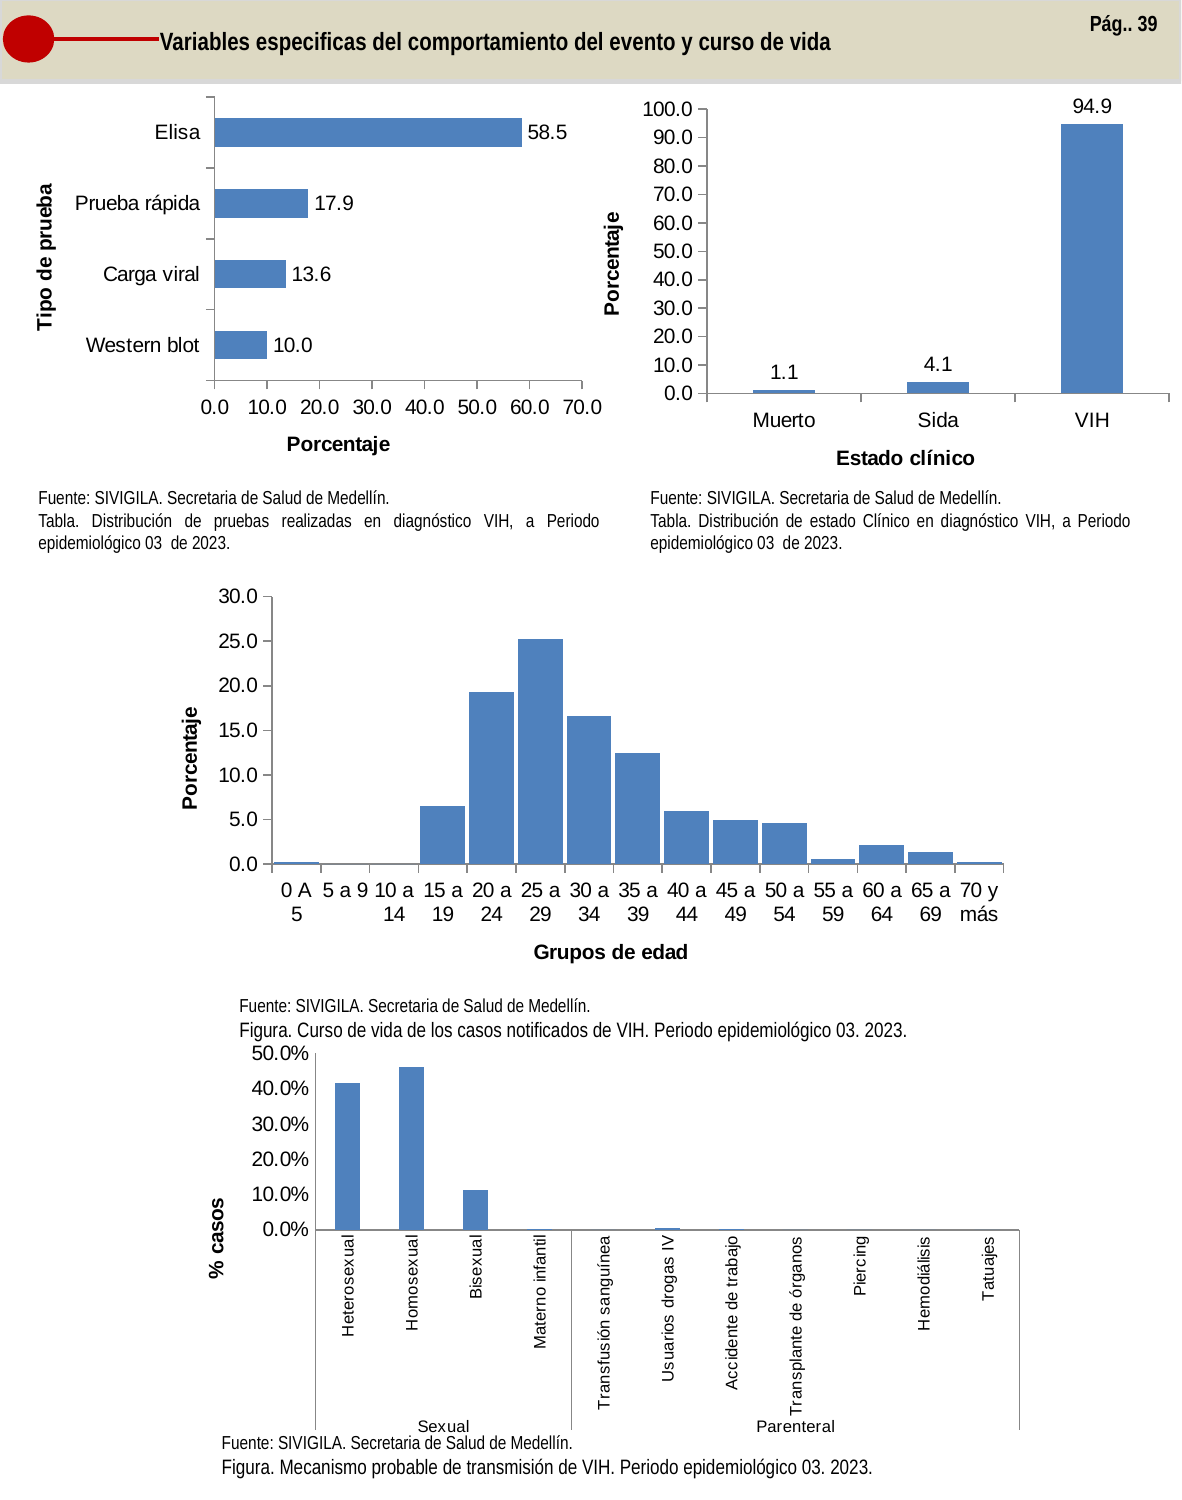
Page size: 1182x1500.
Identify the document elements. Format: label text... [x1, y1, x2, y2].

chart [153, 575, 1038, 987]
chart [0, 88, 1182, 501]
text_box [4, 17, 933, 64]
chart [171, 1033, 1037, 1445]
text_box Fuente: SIVIGILA. Secretaria de Salud de Medellín. Figura. Mecanismo probable de transmisión de VIH. Periodo epidemiológico 03. 2023. [206, 1453, 975, 1486]
text_box Fuente: SIVIGILA. Secretaria de Salud de Medellín. Tabla. Distribución de pruebas realizadas en diagnóstico VIH, a Periodo epidemiológico 03 de 2023. [23, 496, 614, 561]
text_box Fuente: SIVIGILA. Secretaria de Salud de Medellín. Tabla. Distribución de estado Clínico en diagnóstico VIH, a Periodo epidemiológico 03 de 2023. [635, 509, 1145, 561]
text_box [0, 0, 1182, 82]
text_box Pág.. 39 [1074, 2, 1182, 44]
text_box Fuente: SIVIGILA. Secretaria de Salud de Medellín. Figura. Curso de vida de los casos notificados de VIH. Periodo epidemiológico 03. 2023. [224, 995, 993, 1031]
